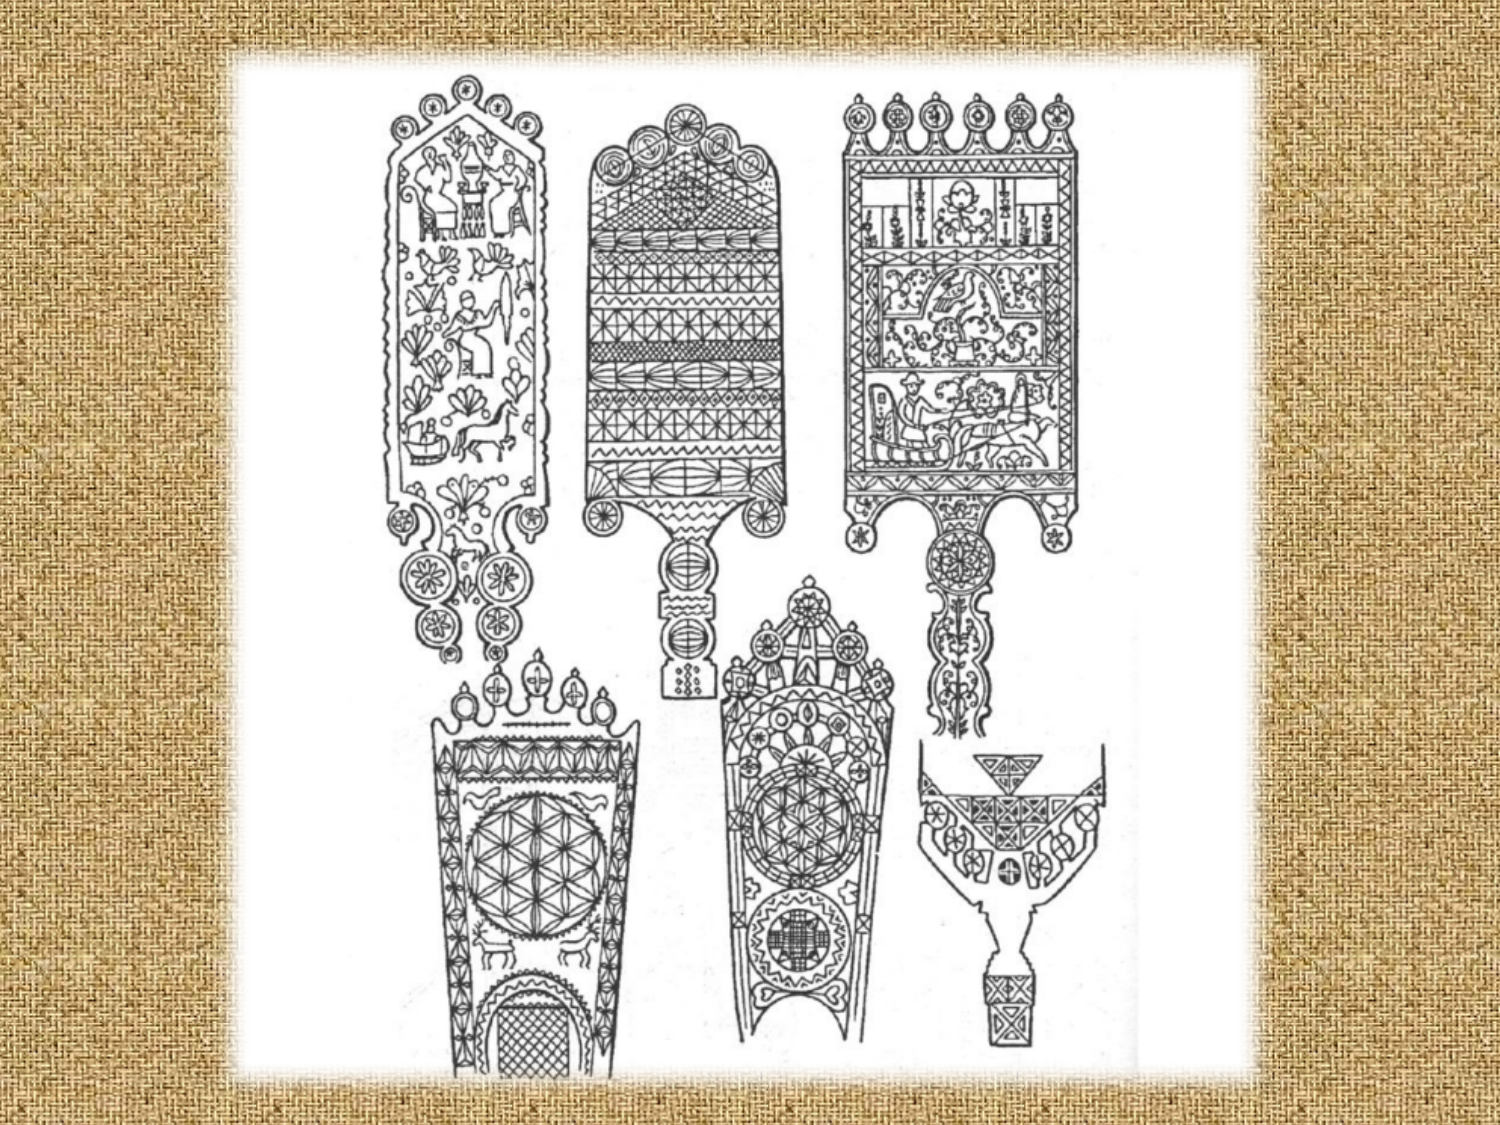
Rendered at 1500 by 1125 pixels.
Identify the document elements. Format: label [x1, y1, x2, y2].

text_box [1282, 45, 1425, 233]
picture [0, 0, 1500, 1125]
text_box [74, 45, 205, 233]
